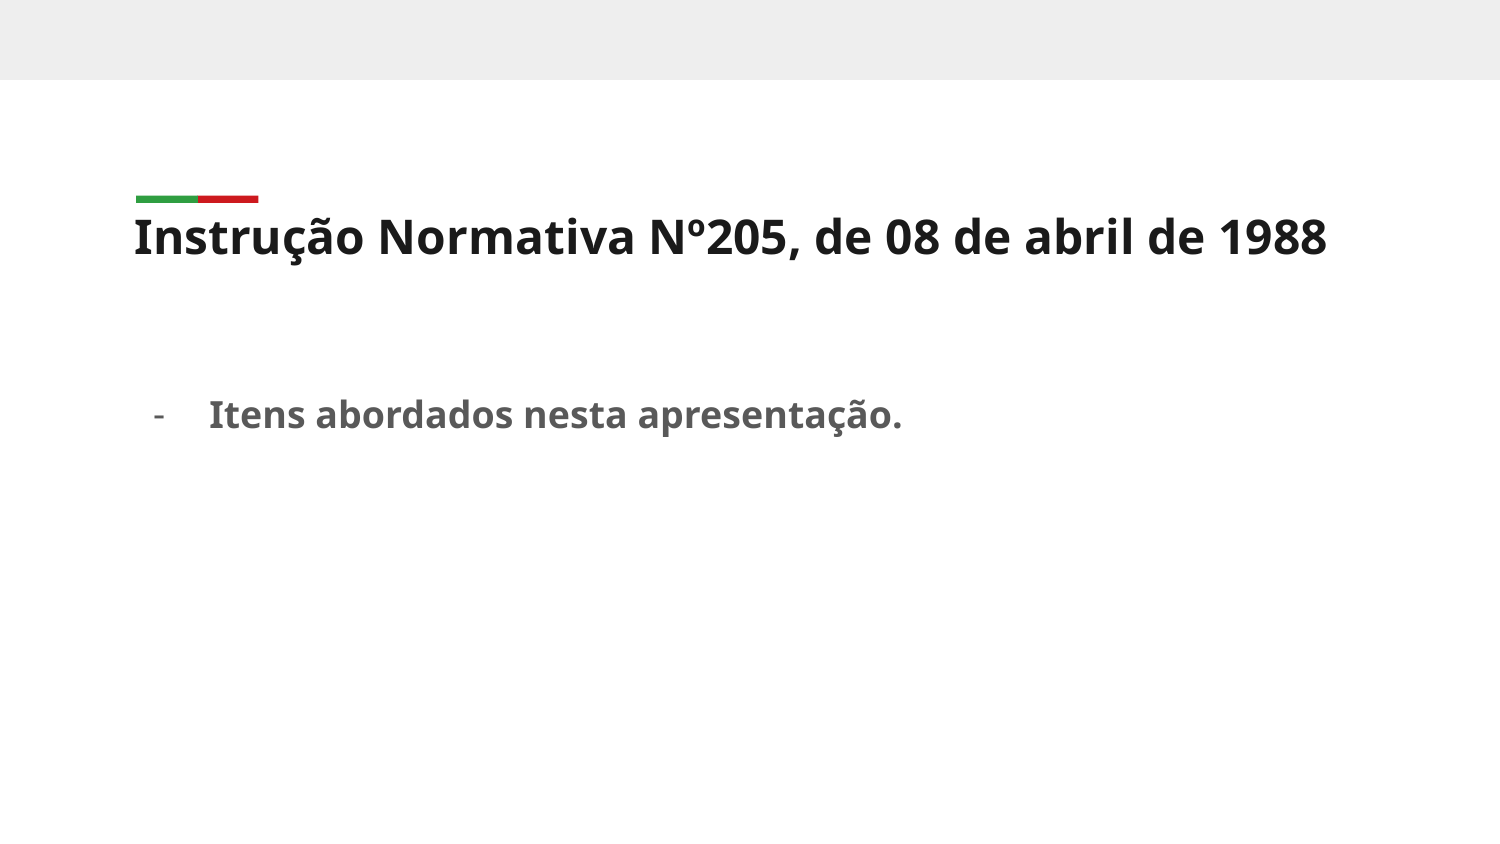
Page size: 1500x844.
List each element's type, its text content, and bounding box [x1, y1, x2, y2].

text_box Instrução Normativa Nº205, de 08 de abril de 1988 [119, 191, 1381, 279]
text_box Itens abordados nesta apresentação. [119, 340, 1381, 712]
